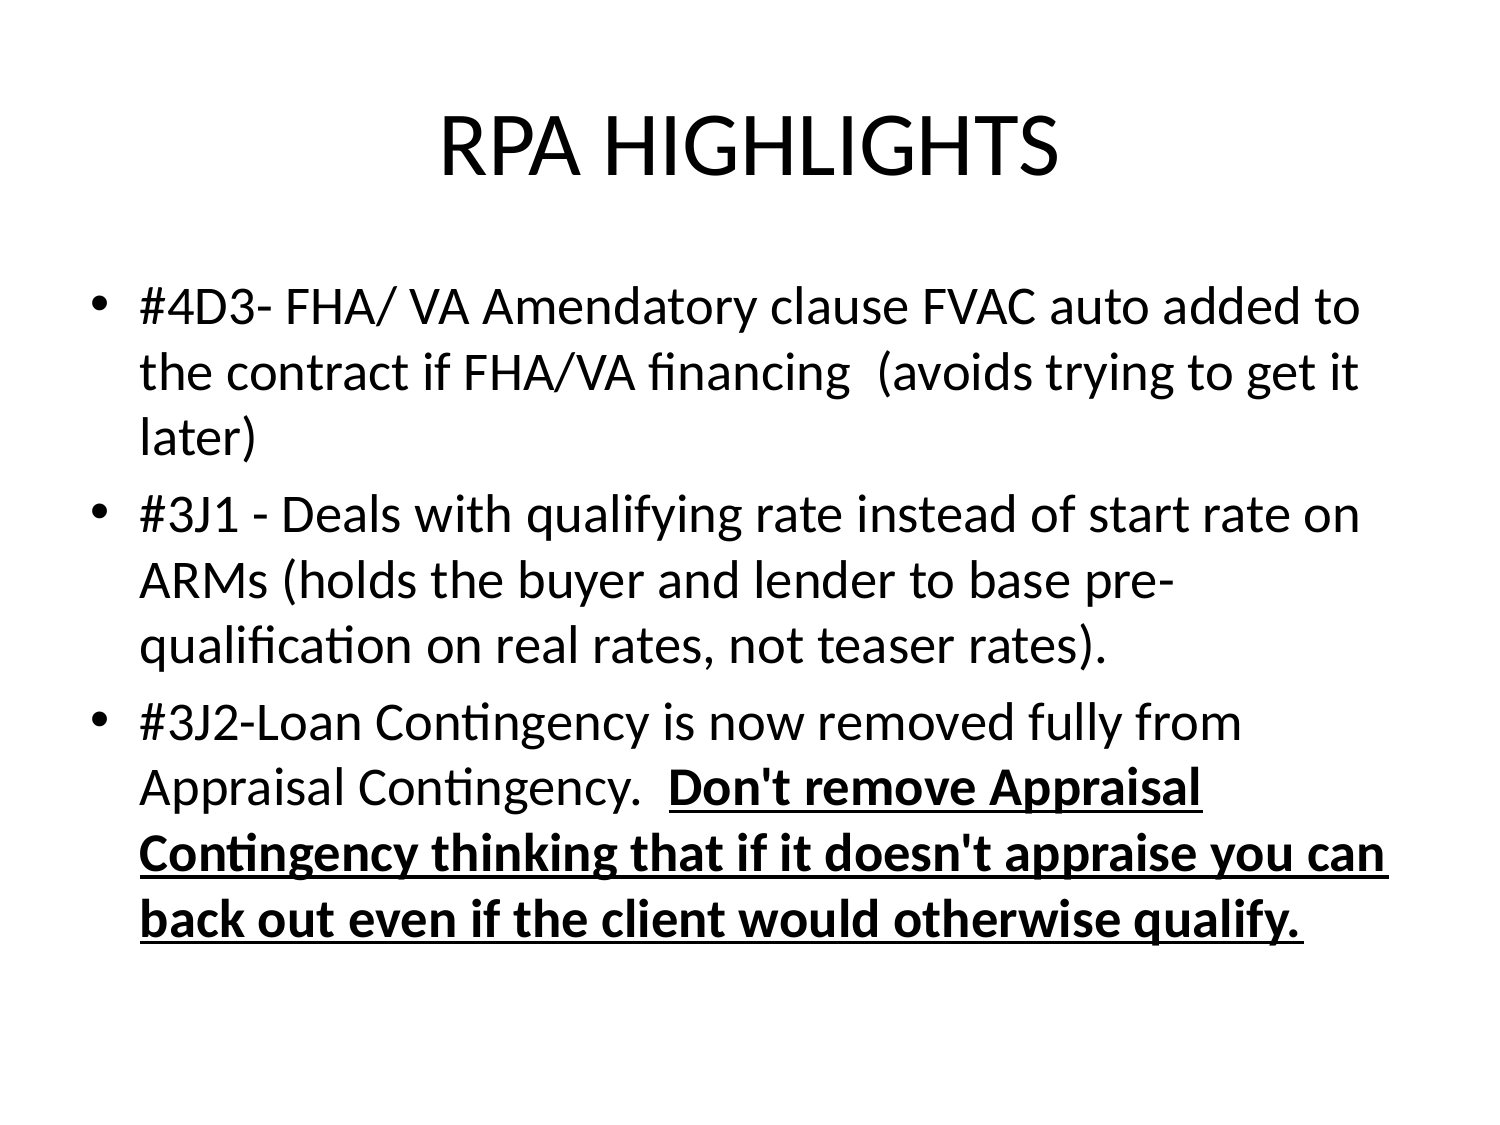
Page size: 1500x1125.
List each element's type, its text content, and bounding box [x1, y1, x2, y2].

title RPA HIGHLIGHTS [75, 45, 1425, 233]
list #4D3- FHA/ VA Amendatory clause FVAC auto added to the contract if FHA/VA financing (avoids trying to get it later) #3J1 - Deals with qualifying rate instead of start rate on ARMs (holds the buyer and lender to base pre-qualification on real rates, not teaser rates). #3J2-Loan Contingency is now removed fully from Appraisal Contingency. Don't remove Appraisal Contingency thinking that if it doesn't appraise you can back out even if the client would otherwise qualify. [75, 262, 1425, 1005]
